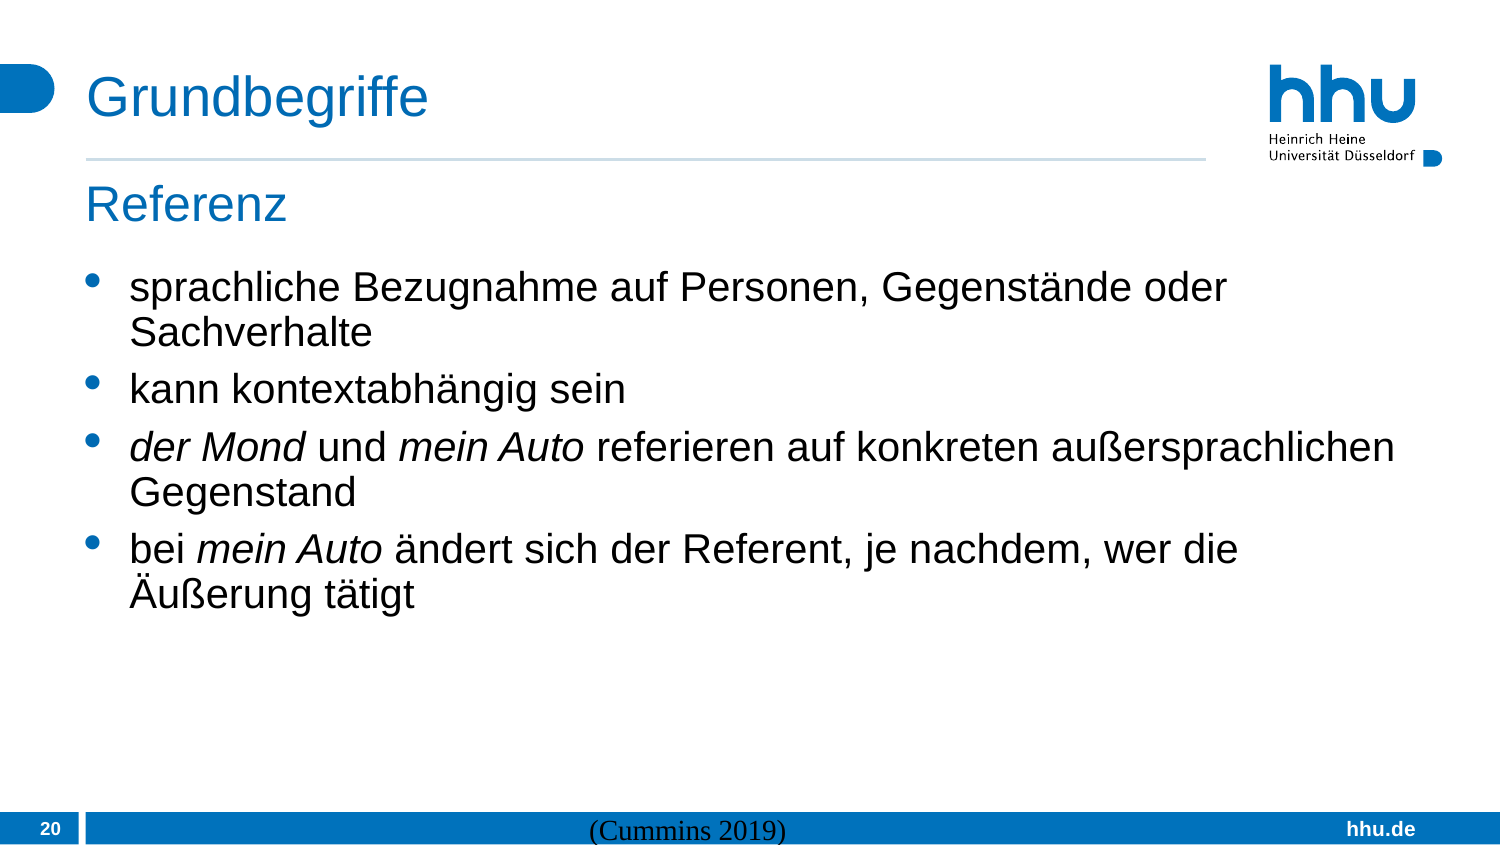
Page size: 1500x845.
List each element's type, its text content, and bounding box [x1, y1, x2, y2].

title Grundbegriffe [86, 54, 1207, 129]
footer (Cummins 2019) [103, 816, 1273, 841]
list Referenz [85, 178, 1415, 232]
slide_number 20 [5, 816, 62, 841]
list sprachliche Bezugnahme auf Personen, Gegenstände oder Sachverhalte kann kontextabhängig sein der Mond und mein Auto referieren auf konkreten außersprachlichen Gegenstand bei mein Auto ändert sich der Referent, je nachdem, wer die Äußerung tätigt [85, 253, 1415, 797]
